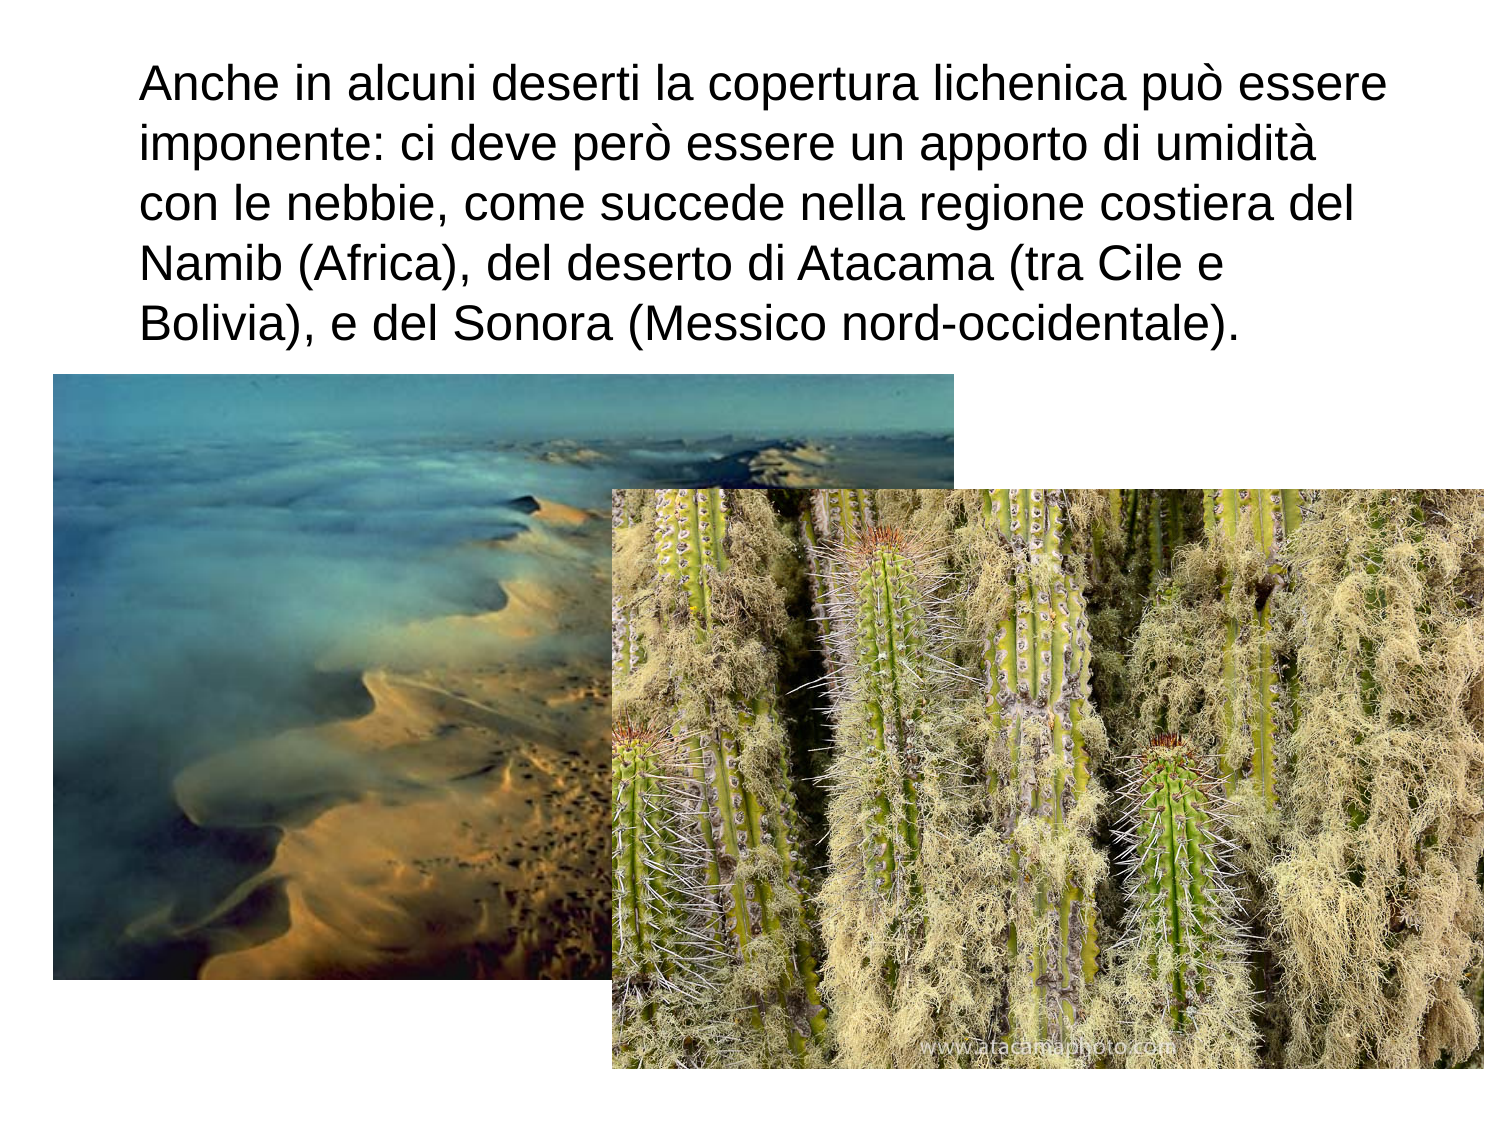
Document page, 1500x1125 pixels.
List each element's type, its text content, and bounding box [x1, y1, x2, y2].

picture [53, 374, 1484, 1069]
text_box Anche in alcuni deserti la copertura lichenica può essere imponente: ci deve però essere un apporto di umidità con le nebbie, come succede nella regione costiera del Namib (Africa), del deserto di Atacama (tra Cile e Bolivia), e del Sonora (Messico nord-occidentale). [123, 42, 1424, 358]
